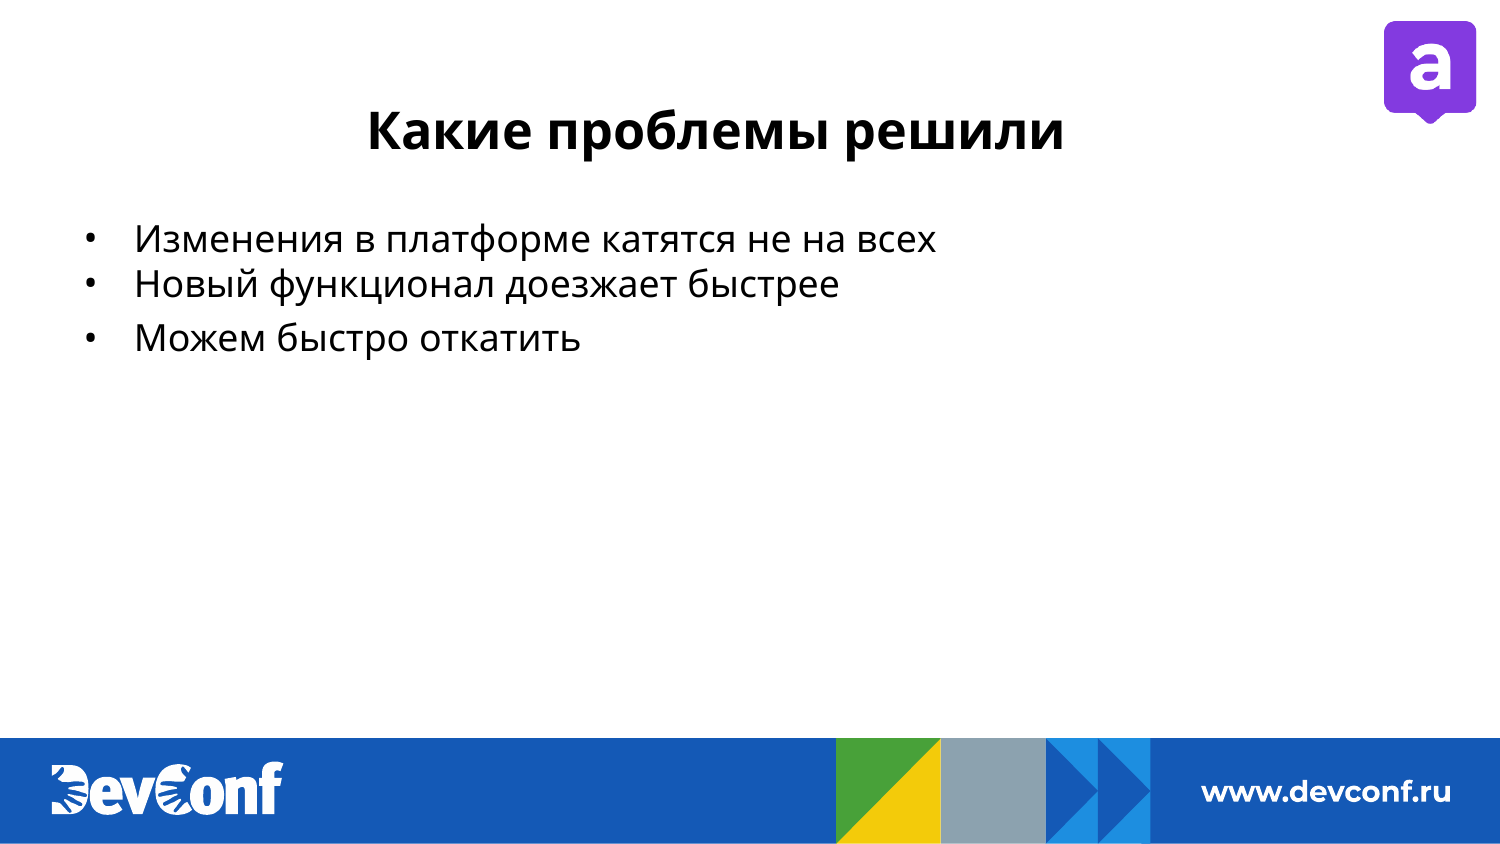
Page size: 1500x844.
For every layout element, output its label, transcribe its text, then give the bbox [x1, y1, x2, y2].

picture [1384, 20, 1477, 124]
title Какие проблемы решили [70, 58, 1363, 199]
list Изменения в платформе катятся не на всех Новый функционал доезжает быстрее Можем быстро откатить [70, 207, 1430, 671]
